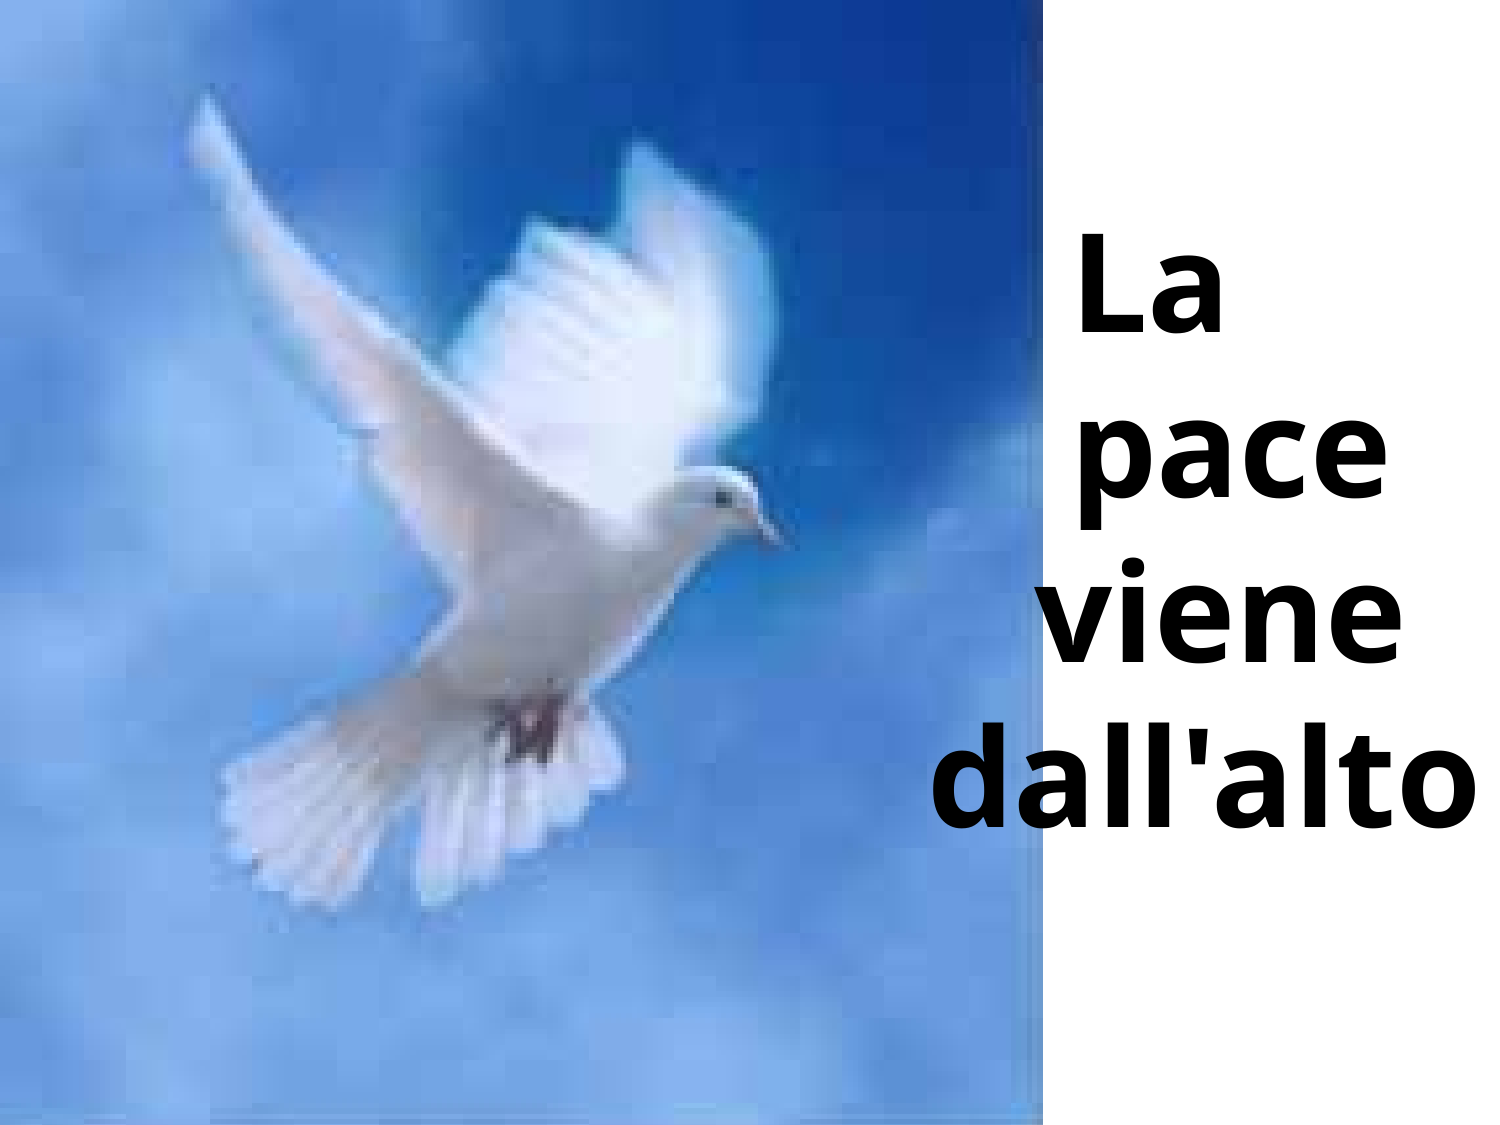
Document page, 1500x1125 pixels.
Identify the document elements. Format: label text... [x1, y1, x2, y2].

picture [0, 0, 1044, 1125]
text_box La pace viene dall'alto [1048, 187, 1497, 862]
